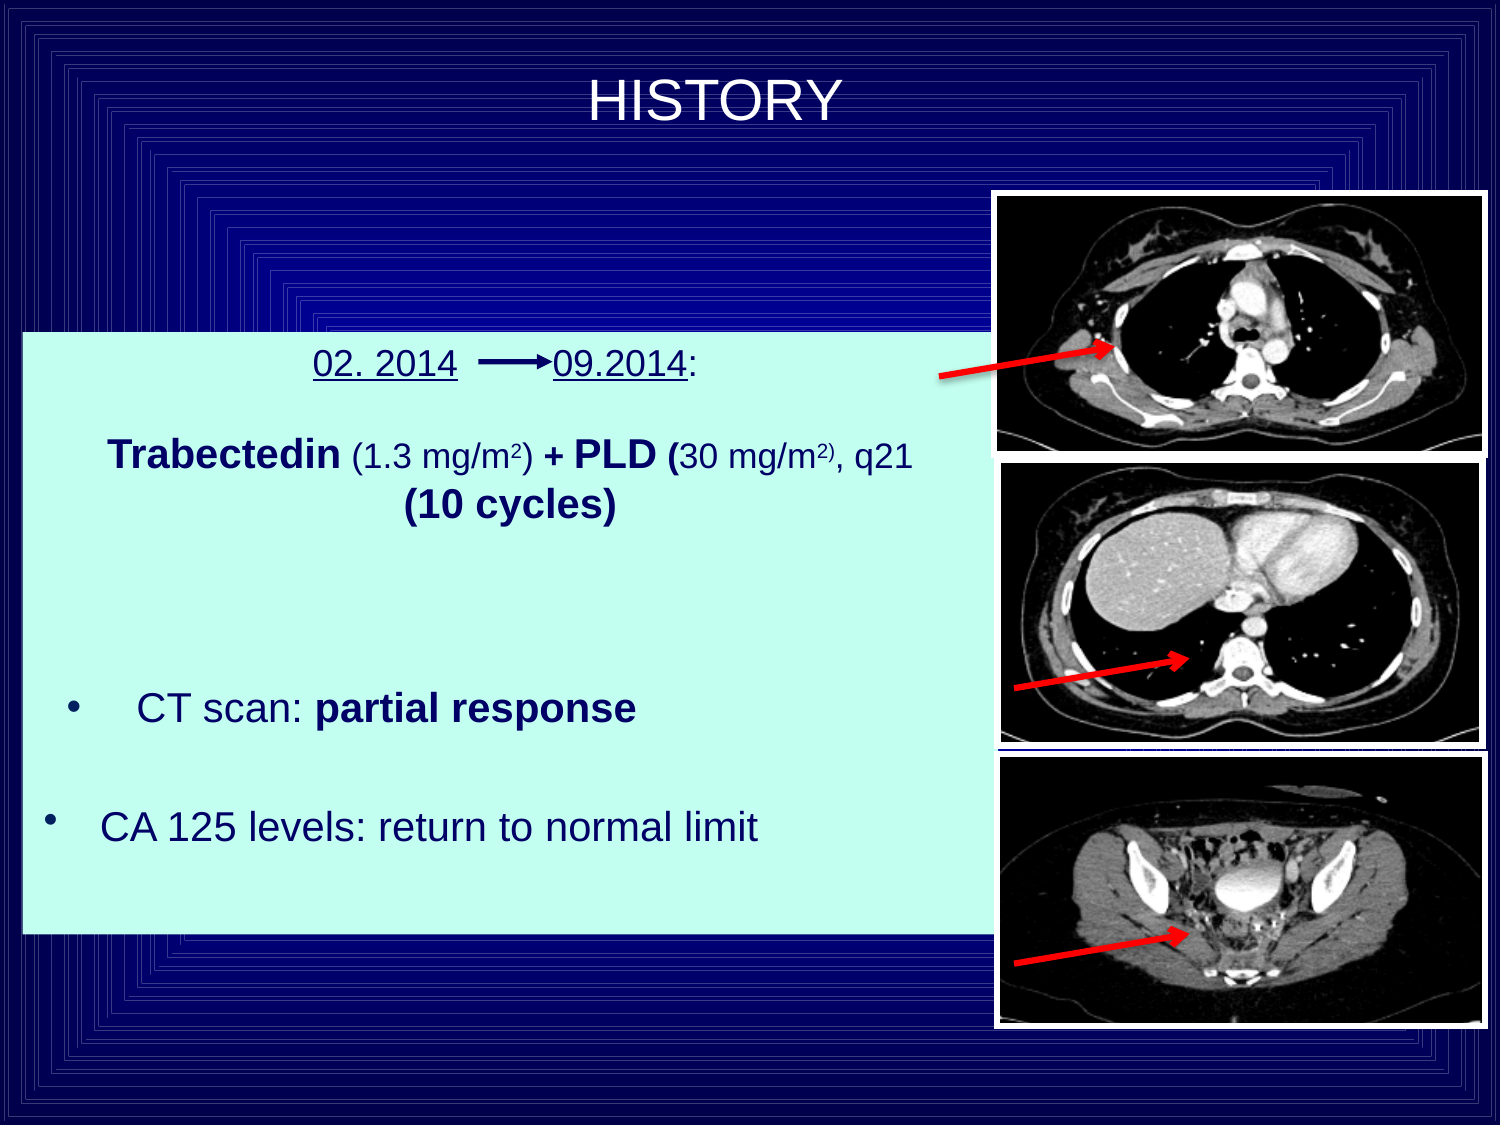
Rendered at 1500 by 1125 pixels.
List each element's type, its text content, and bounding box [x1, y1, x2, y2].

text_box CT scan: partial response [51, 623, 916, 739]
text_box 02. 2014 09.2014: Trabectedin (1.3 mg/m2) + PLD (30 mg/m2), q21 (10 cycles) [22, 332, 933, 935]
text_box [478, 355, 553, 368]
text_box HISTORY [384, 54, 1047, 140]
text_box CA 125 levels: return to normal limit [28, 792, 810, 858]
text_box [938, 195, 1482, 1024]
